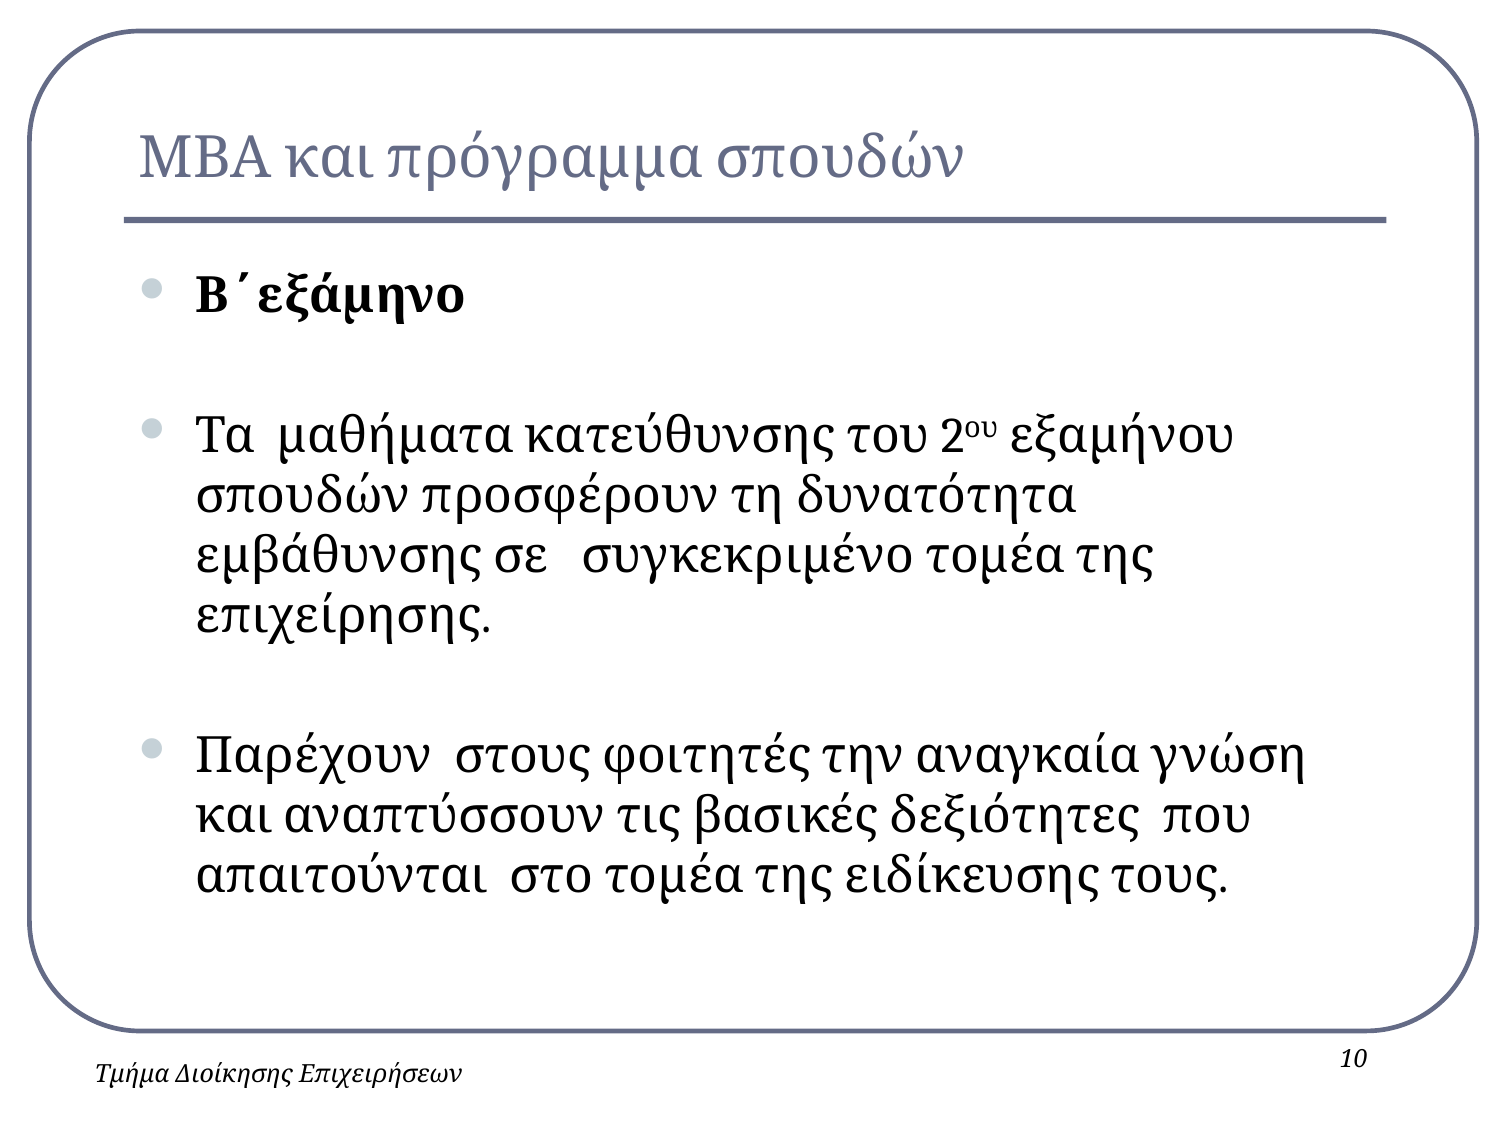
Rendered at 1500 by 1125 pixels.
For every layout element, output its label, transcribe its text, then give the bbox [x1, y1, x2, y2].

list Β΄εξάμηνο Τα μαθήματα κατεύθυνσης του 2ου εξαμήνου σπουδών προσφέρουν τη δυνατότητα εμβάθυνσης σε συγκεκριμένο τομέα της επιχείρησης. Παρέχουν στους φοιτητές την αναγκαία γνώση και αναπτύσσουν τις βασικές δεξιότητες που απαιτούνται στο τομέα της ειδίκευσης τους. [123, 255, 1387, 1000]
slide_number 10 [1222, 1034, 1486, 1111]
title ΜΒΑ και πρόγραμμα σπουδών [123, 54, 1387, 197]
footer Τμήμα Διοίκησης Επιχειρήσεων [41, 1049, 517, 1125]
